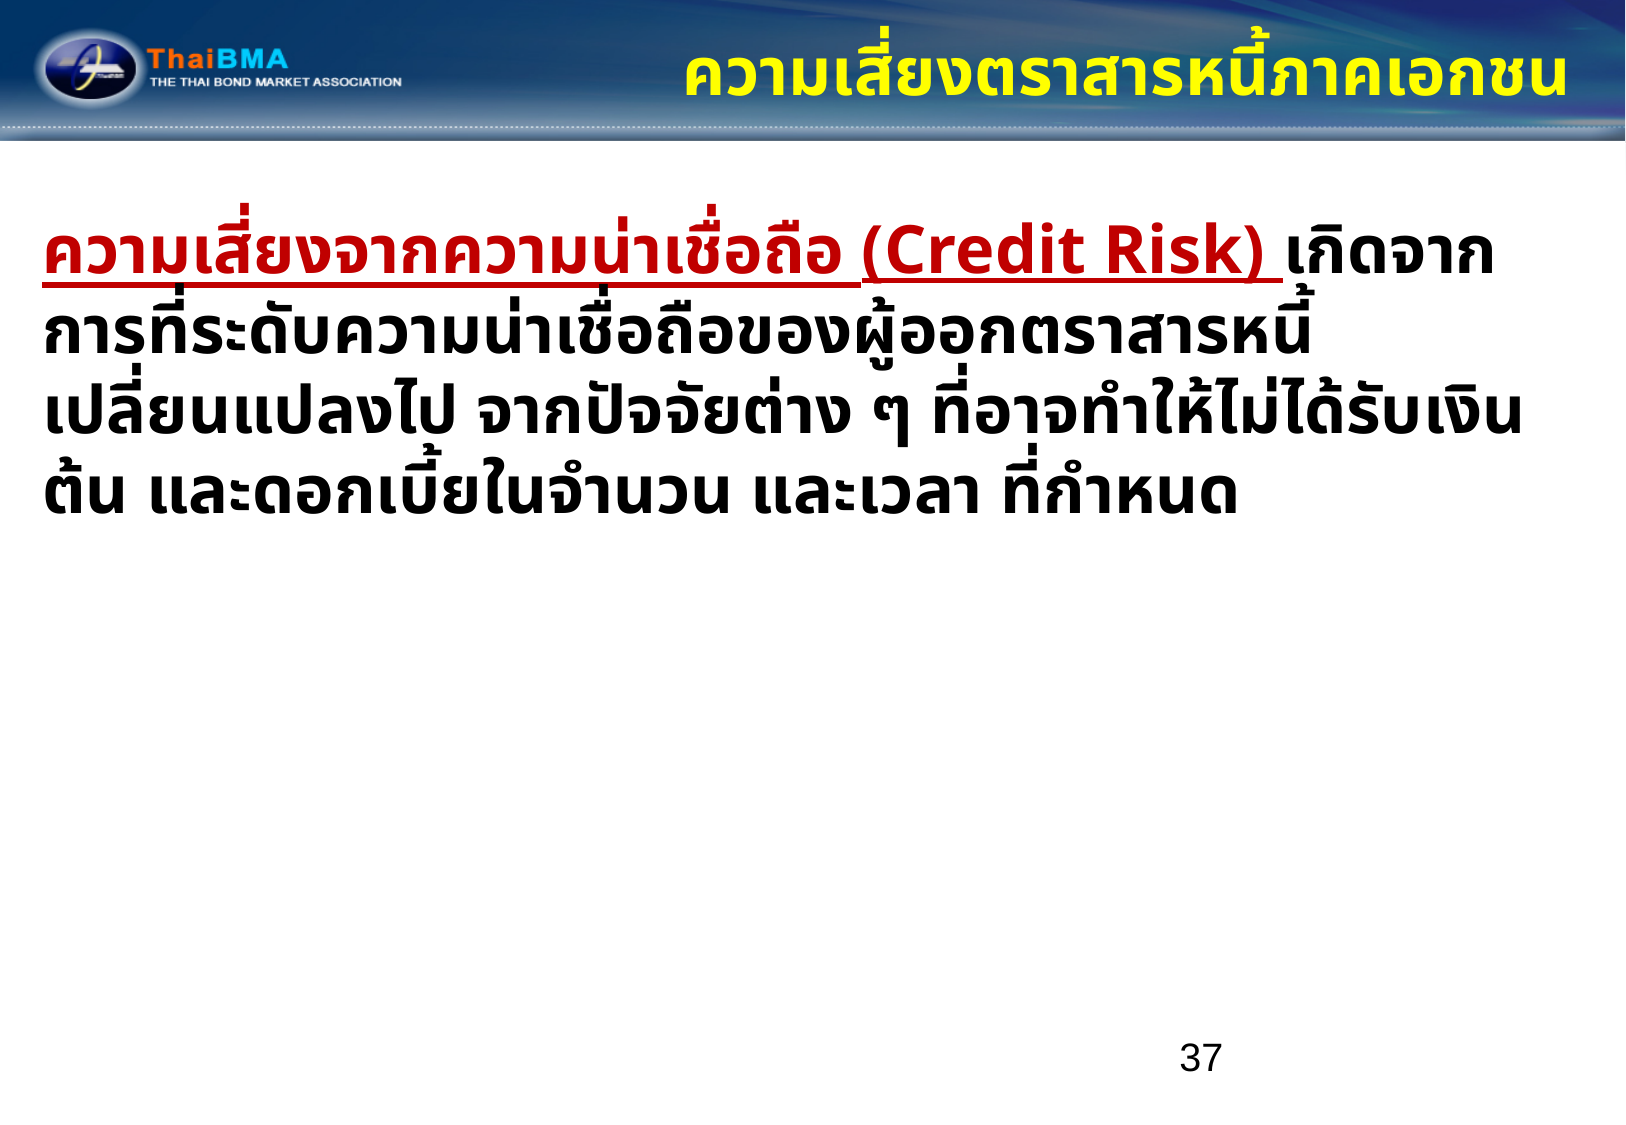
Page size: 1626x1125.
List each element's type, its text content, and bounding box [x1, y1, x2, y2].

picture [0, 0, 1626, 1125]
text_box ความเสี่ยงจากความน่าเชื่อถือ (Credit Risk) เกิดจากการที่ระดับความน่าเชื่อถือของผู้ออกตราสารหนี้เปลี่ยนแปลงไป จากปัจจัยต่าง ๆ ที่อาจทำให้ไม่ได้รับเงินต้น และดอกเบี้ยในจำนวน และเวลา ที่กำหนด [27, 199, 1551, 534]
slide_number 37 [1164, 1024, 1544, 1103]
text_box ความเสี่ยงตราสารหนี้ภาคเอกชน [378, 21, 1586, 116]
